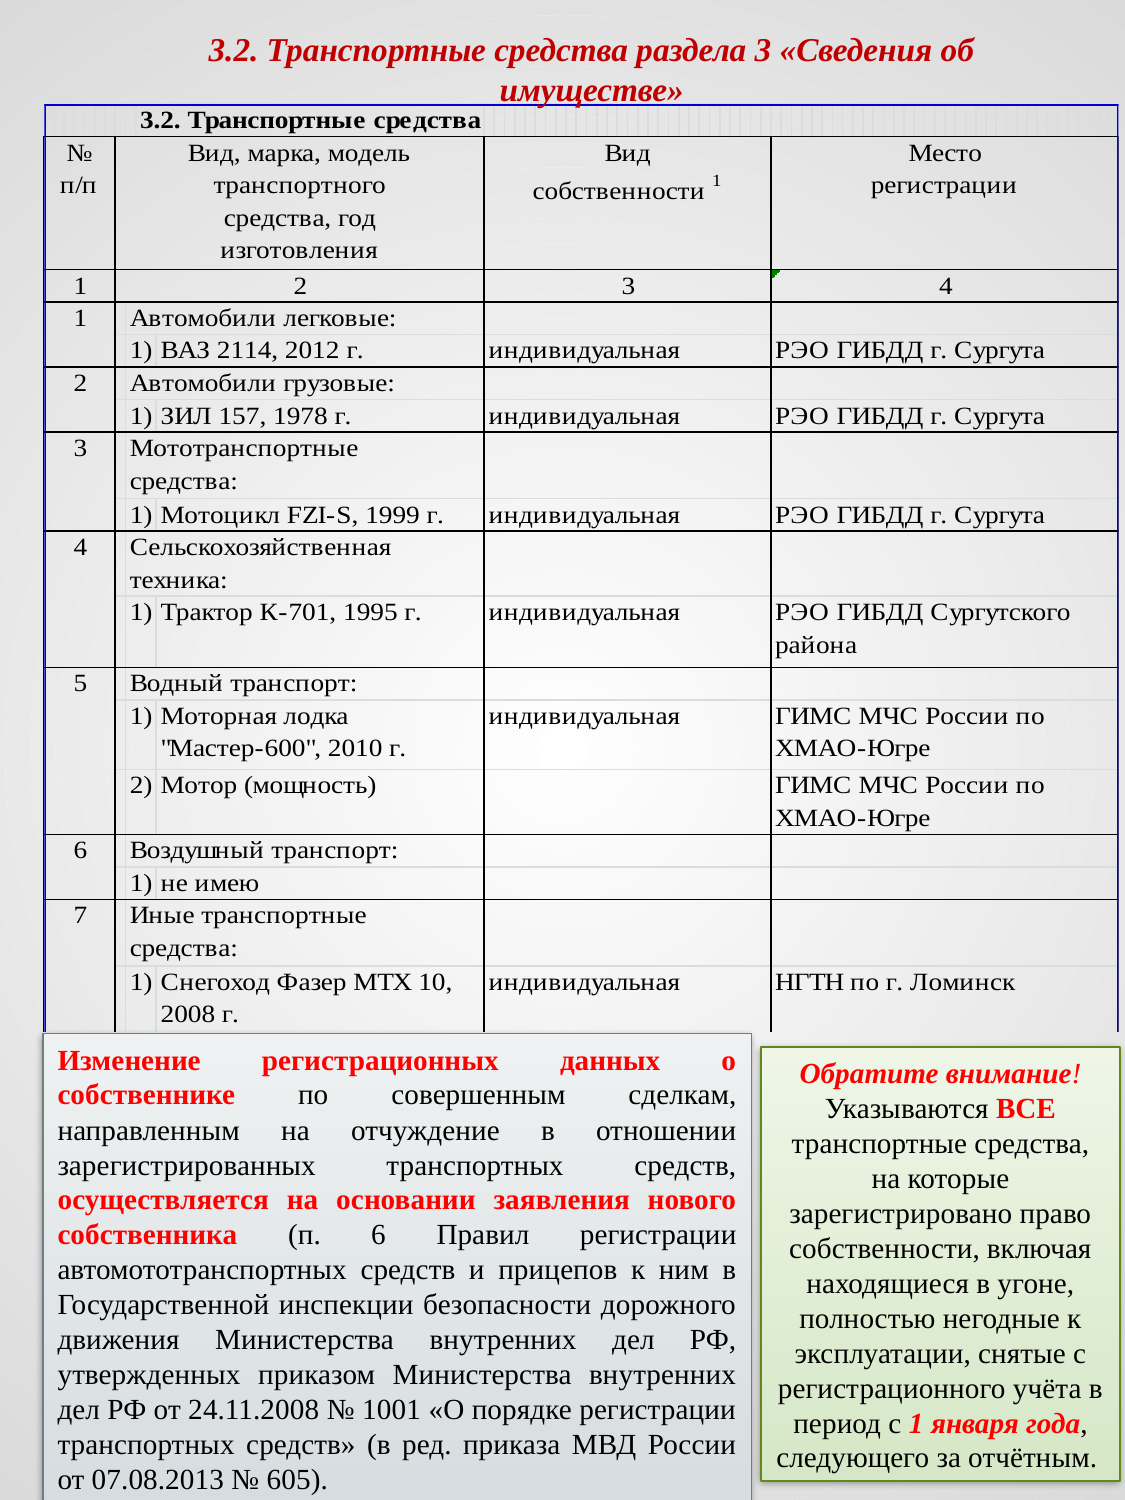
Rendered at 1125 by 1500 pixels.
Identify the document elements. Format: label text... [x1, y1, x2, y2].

title 3.2. Транспортные средства раздела 3 «Сведения об имуществе» [113, 8, 1070, 101]
text_box Изменение регистрационных данных о собственнике по совершенным сделкам, направленным на отчуждение в отношении зарегистрированных транспортных средств, осуществляется на основании заявления нового собственника (п. 6 Правил регистрации автомототранспортных средств и прицепов к ним в Государственной инспекции безопасности дорожного движения Министерства внутренних дел РФ, утвержденных приказом Министерства внутренних дел РФ от 24.11.2008 № 1001 «О порядке регистрации транспортных средств» (в ред. приказа МВД России от 07.08.2013 № 605). [42, 1042, 752, 1500]
text_box Обратите внимание! Указываются ВСЕ транспортные средства, на которые зарегистрировано право собственности, включая находящиеся в угоне, полностью негодные к эксплуатации, снятые с регистрационного учёта в период с 1 января года, следующего за отчётным. [760, 1046, 1121, 1482]
picture [42, 102, 1121, 1034]
